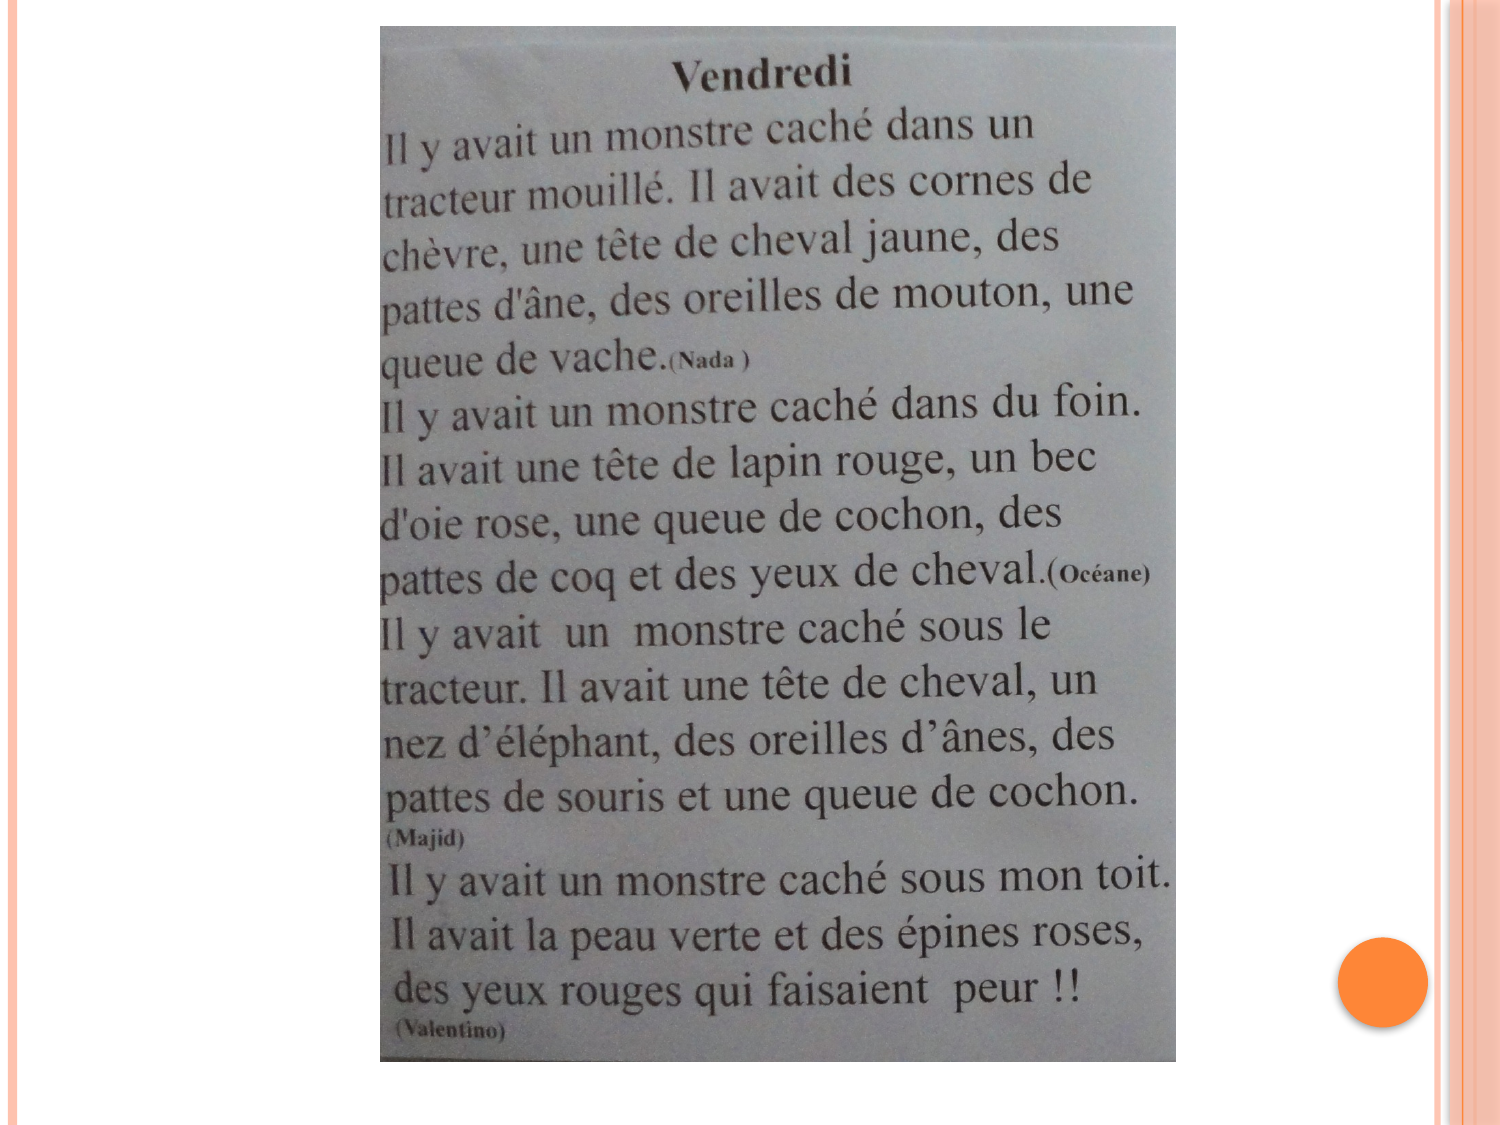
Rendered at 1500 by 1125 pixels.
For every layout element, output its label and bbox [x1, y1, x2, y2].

list [379, 26, 1176, 1063]
